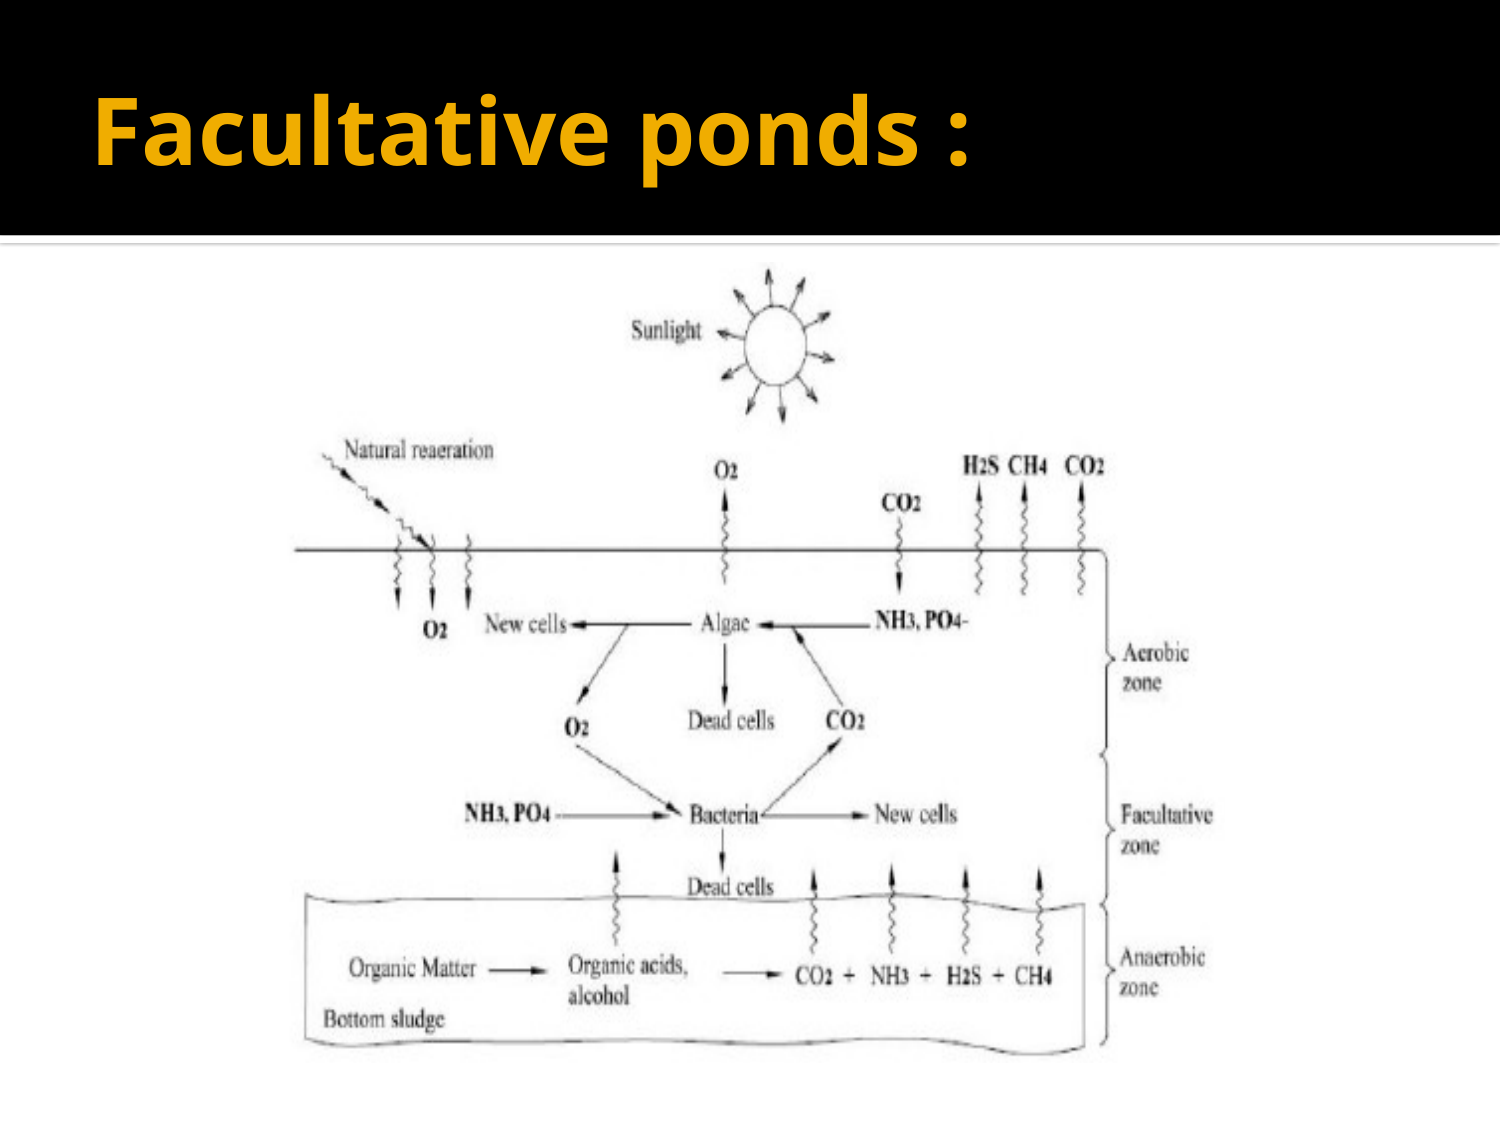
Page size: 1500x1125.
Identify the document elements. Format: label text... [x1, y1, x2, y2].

title Facultative ponds : [75, 25, 1425, 231]
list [287, 262, 1225, 1063]
